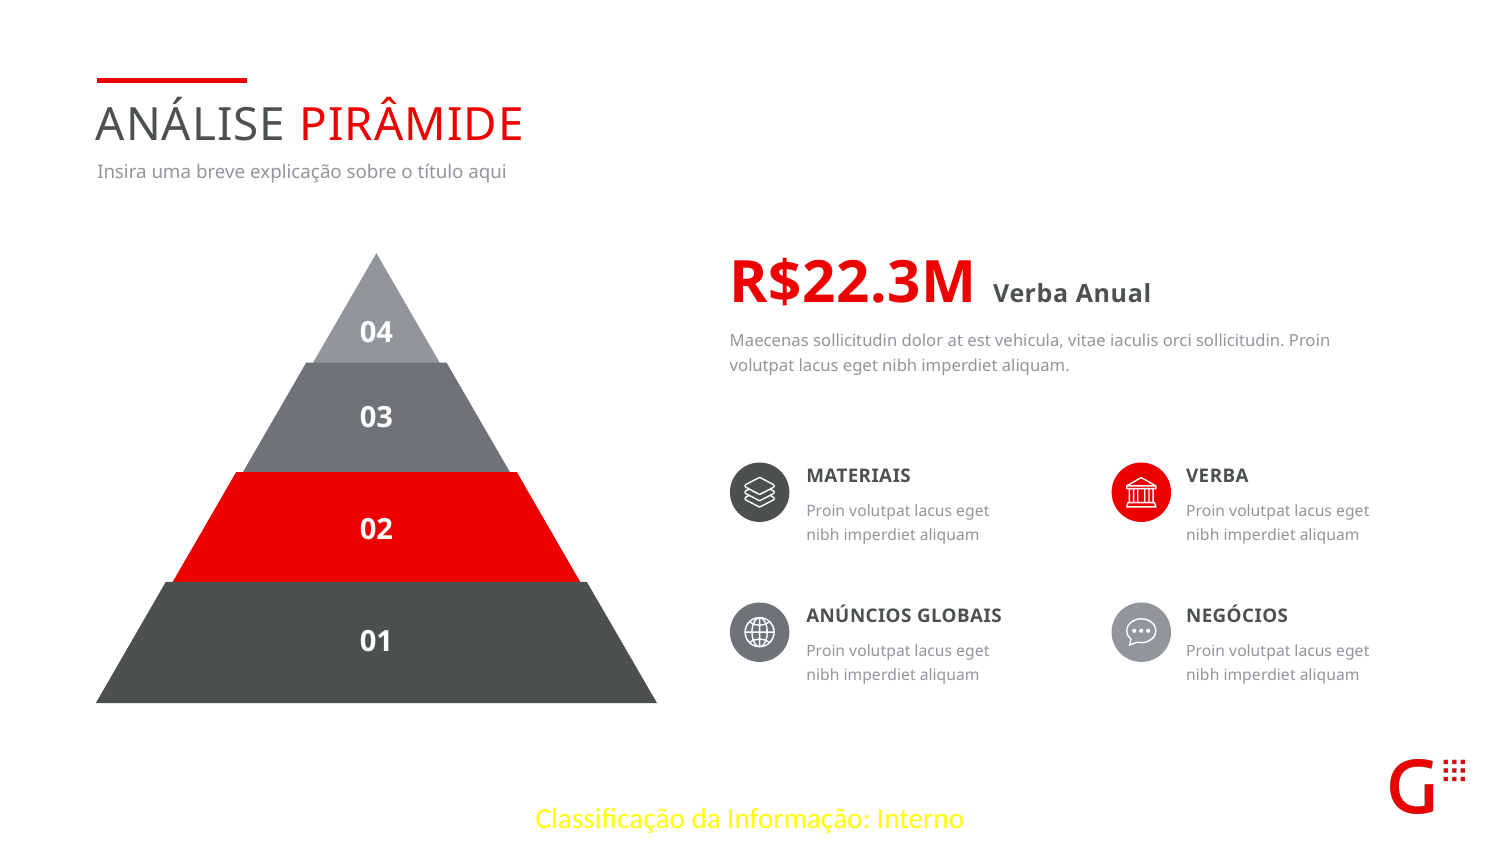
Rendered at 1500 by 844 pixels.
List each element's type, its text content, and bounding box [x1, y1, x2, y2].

list Insira uma breve explicação sobre o título aqui [97, 157, 1403, 181]
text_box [1186, 463, 1403, 542]
text_box [243, 362, 510, 472]
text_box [729, 602, 790, 662]
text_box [806, 603, 1022, 682]
text_box 04 [343, 312, 409, 348]
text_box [729, 462, 790, 522]
text_box [173, 472, 580, 581]
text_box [1186, 603, 1403, 682]
text_box 01 [343, 622, 409, 658]
text_box 03 [343, 398, 409, 434]
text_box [1111, 462, 1172, 522]
text_box Maecenas sollicitudin dolor at est vehicula, vitae iaculis orci sollicitudin. Proin volutpat lacus eget nibh imperdiet aliquam. [729, 323, 1401, 376]
text_box R$22.3M Verba Anual [729, 243, 1397, 314]
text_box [806, 463, 1022, 542]
list ANÁLISE PIRÂMIDE [95, 94, 1401, 158]
text_box [95, 581, 658, 704]
picture [1390, 759, 1465, 814]
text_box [1111, 602, 1172, 662]
text_box 02 [343, 510, 409, 546]
text_box [313, 253, 440, 362]
